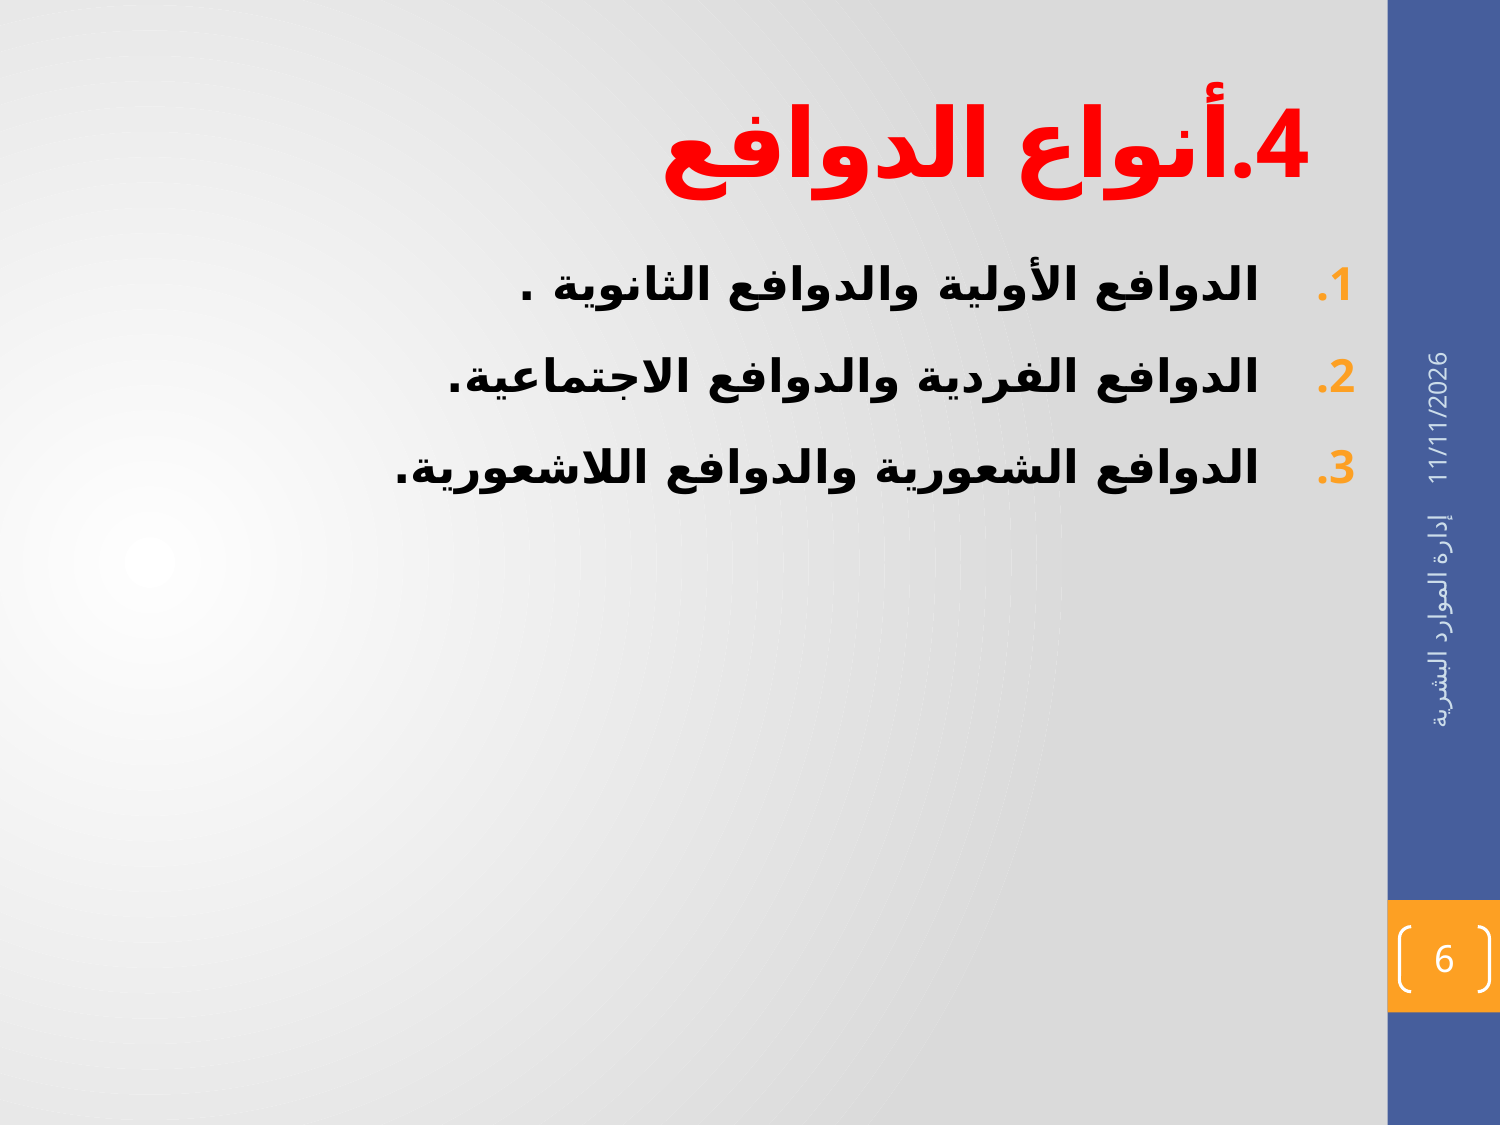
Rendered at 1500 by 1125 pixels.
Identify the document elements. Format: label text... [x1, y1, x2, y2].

footer إدارة الموارد البشرية [1408, 500, 1469, 889]
list الدوافع الأولية والدوافع الثانوية . الدوافع الفردية والدوافع الاجتماعية. الدوافع الشعورية والدوافع اللاشعورية. [15, 219, 1376, 961]
title 4.أنواع الدوافع [75, 45, 1325, 219]
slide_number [1408, 100, 1469, 500]
slide_number 6 [1397, 925, 1492, 994]
